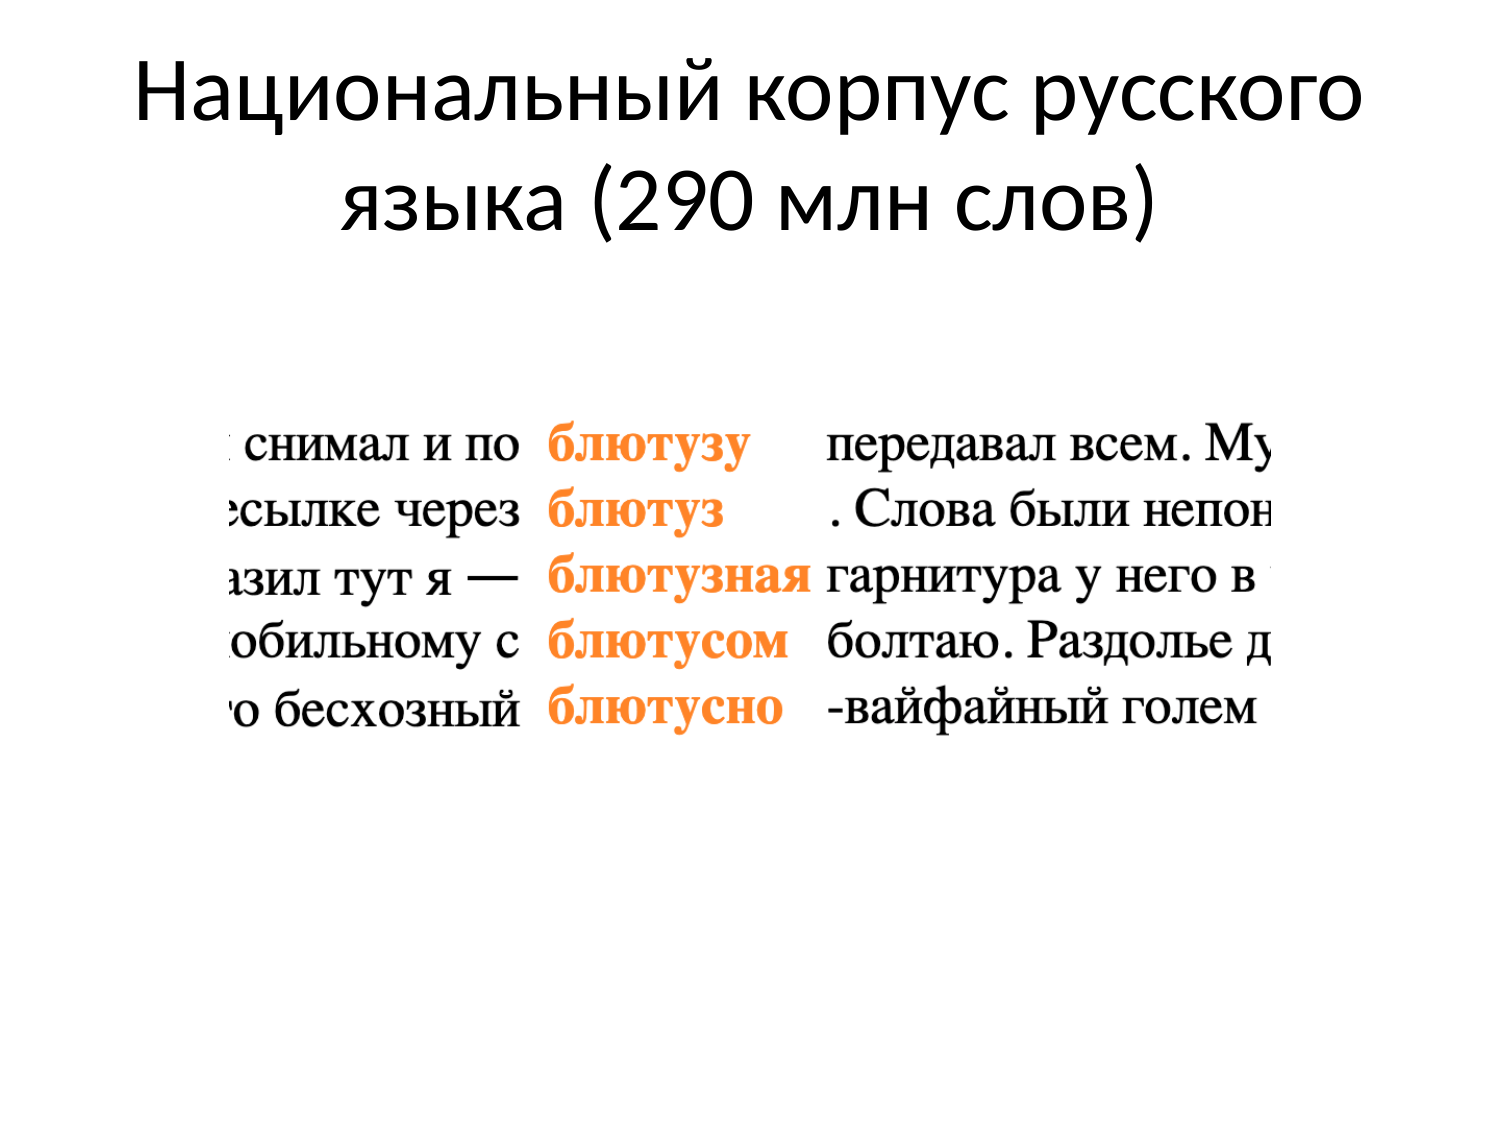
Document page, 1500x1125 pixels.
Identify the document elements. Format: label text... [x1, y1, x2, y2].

picture [228, 311, 1272, 814]
title Национальный корпус русского языка (290 млн слов) [75, 45, 1425, 233]
